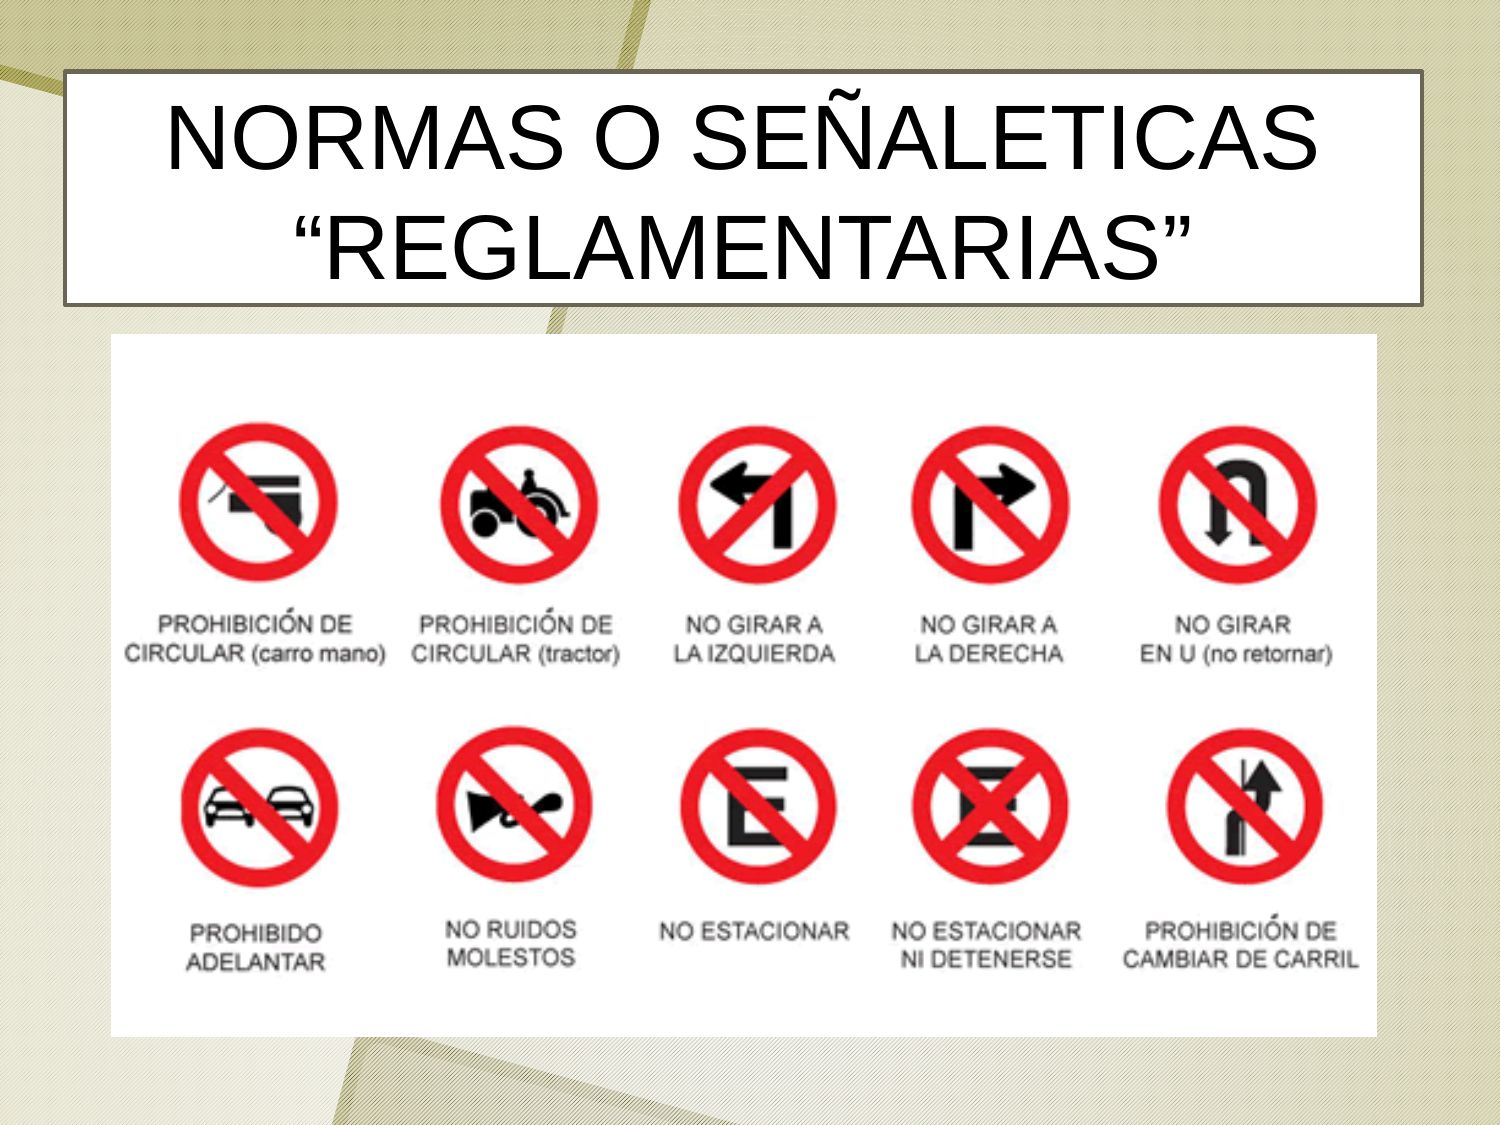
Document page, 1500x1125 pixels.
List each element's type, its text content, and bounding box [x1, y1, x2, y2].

picture [110, 333, 1377, 1037]
title NORMAS O SEÑALETICAS “REGLAMENTARIAS” [63, 69, 1424, 307]
